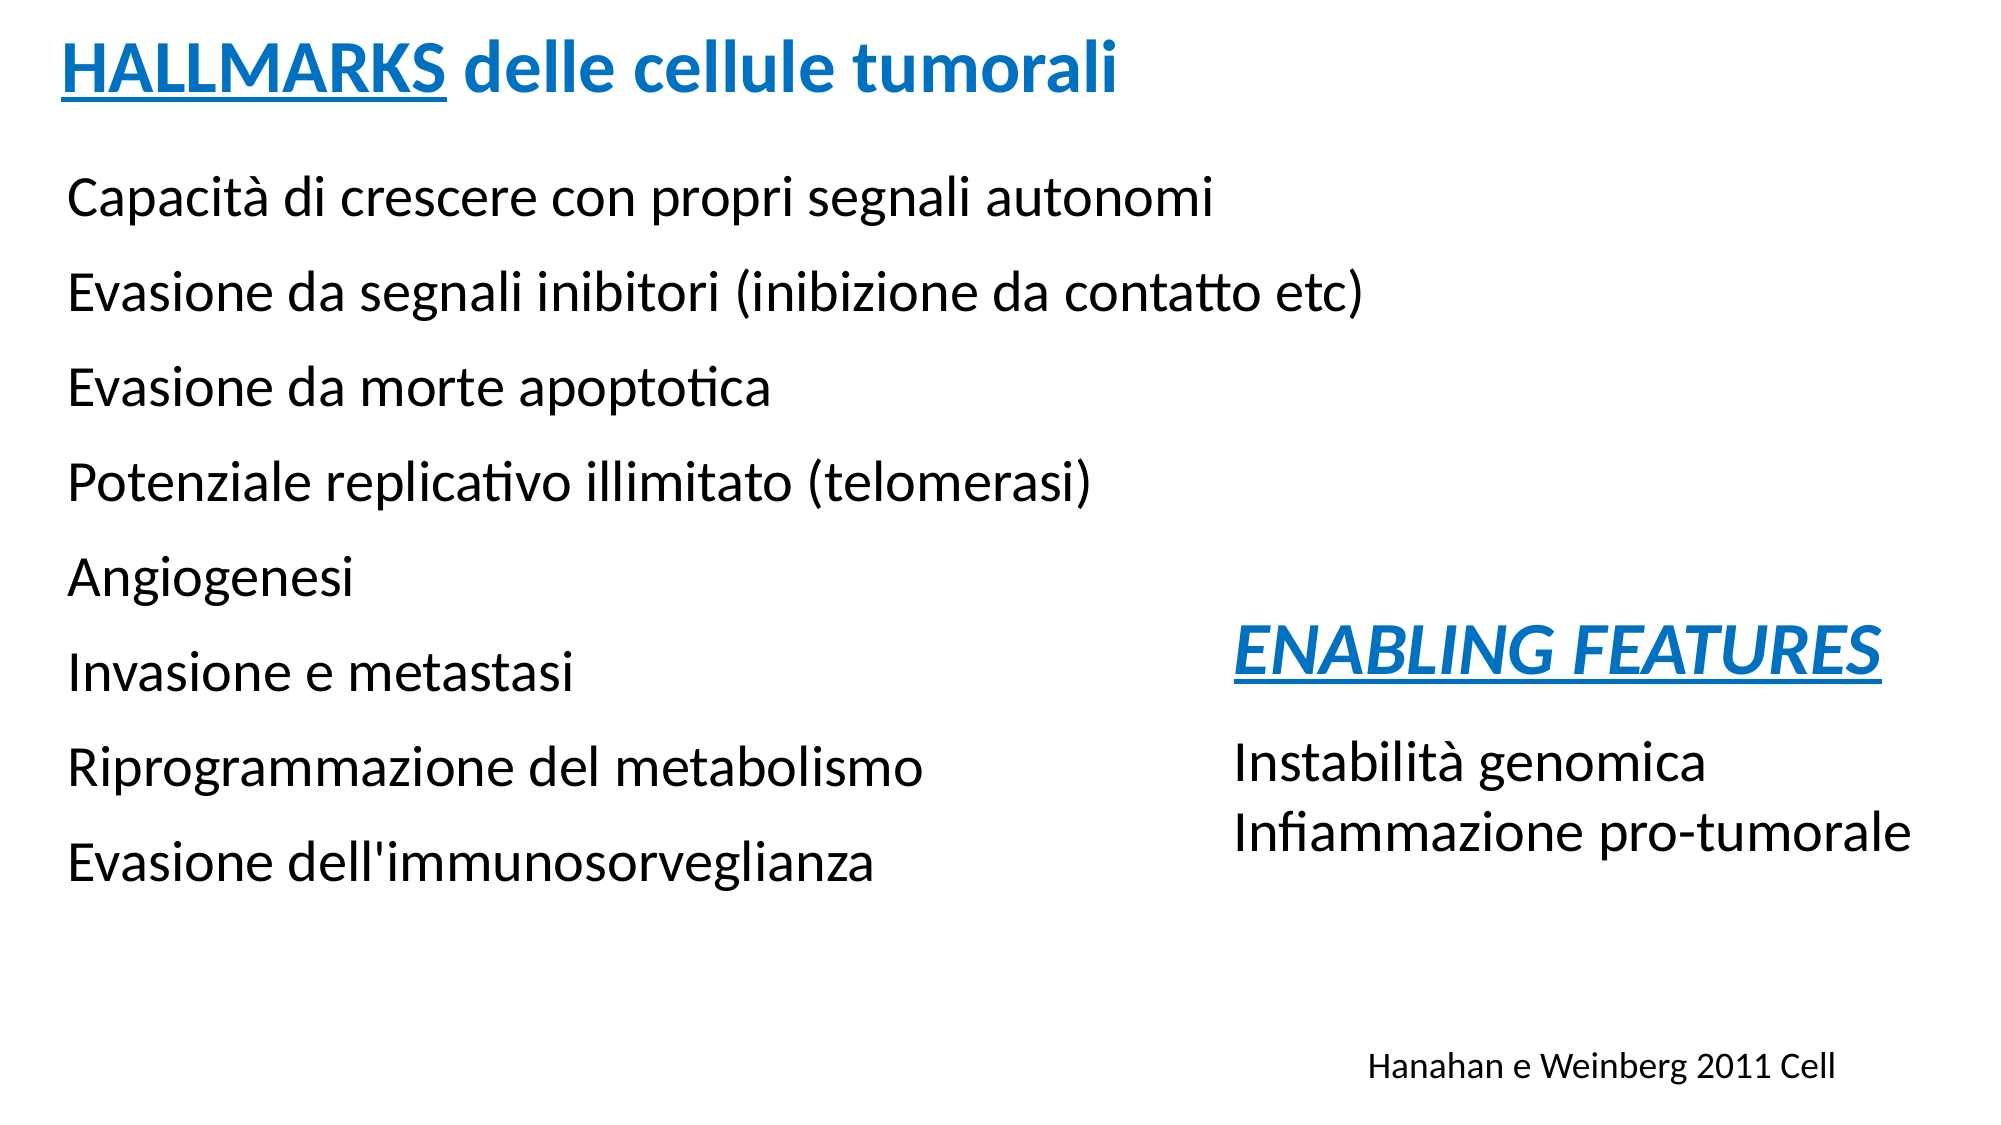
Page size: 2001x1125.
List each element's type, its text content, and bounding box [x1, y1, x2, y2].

text_box Capacità di crescere con propri segnali autonomi Evasione da segnali inibitori (inibizione da contatto etc) Evasione da morte apoptotica Potenziale replicativo illimitato (telomerasi) Angiogenesi Invasione e metastasi Riprogrammazione del metabolismo Evasione dell'immunosorveglianza [52, 150, 1455, 901]
text_box HALLMARKS delle cellule tumorali [46, 10, 1479, 116]
text_box Instabilità genomica Infiammazione pro-tumorale [1219, 715, 1948, 871]
text_box ENABLING FEATURES [1218, 592, 1935, 698]
text_box Hanahan e Weinberg 2011 Cell [1352, 1033, 1916, 1094]
